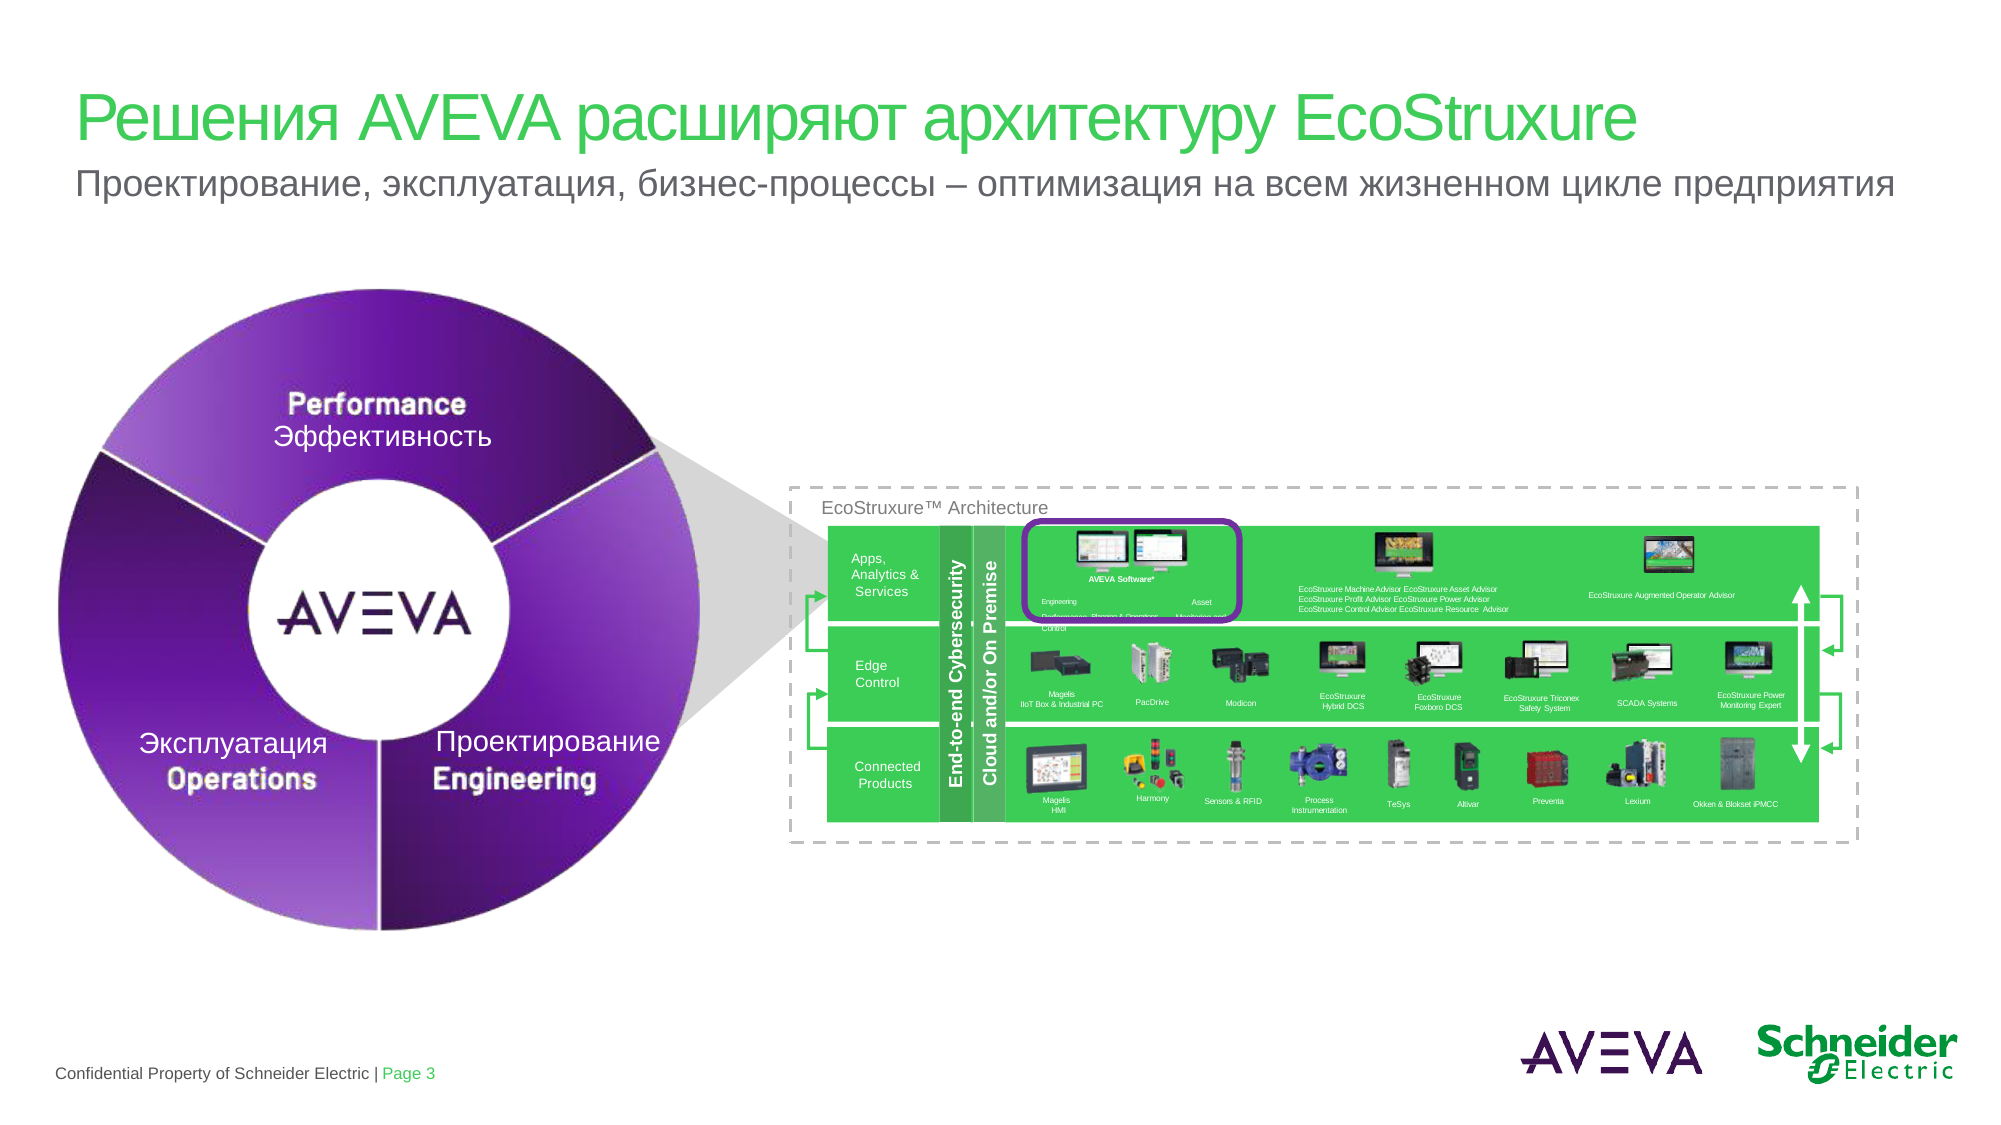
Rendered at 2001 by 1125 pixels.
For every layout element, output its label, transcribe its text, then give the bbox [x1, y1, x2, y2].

text_box Confidential Property of Schneider Electric | [55, 1062, 382, 1083]
picture [1558, 1031, 1595, 1074]
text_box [47, 264, 1811, 961]
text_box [1818, 485, 1860, 845]
text_box Page 3 [382, 1052, 498, 1093]
picture [1633, 1031, 1703, 1074]
picture [1939, 1034, 1958, 1057]
title Решения AVEVA расширяют архитектуру EcoStruxure Проектирование, эксплуатация, бизнес-процессы – оптимизация на всем жизненном цикле предприятия [72, 63, 1911, 262]
picture [1871, 1066, 1883, 1079]
picture [1845, 1060, 1857, 1079]
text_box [1818, 589, 1844, 755]
